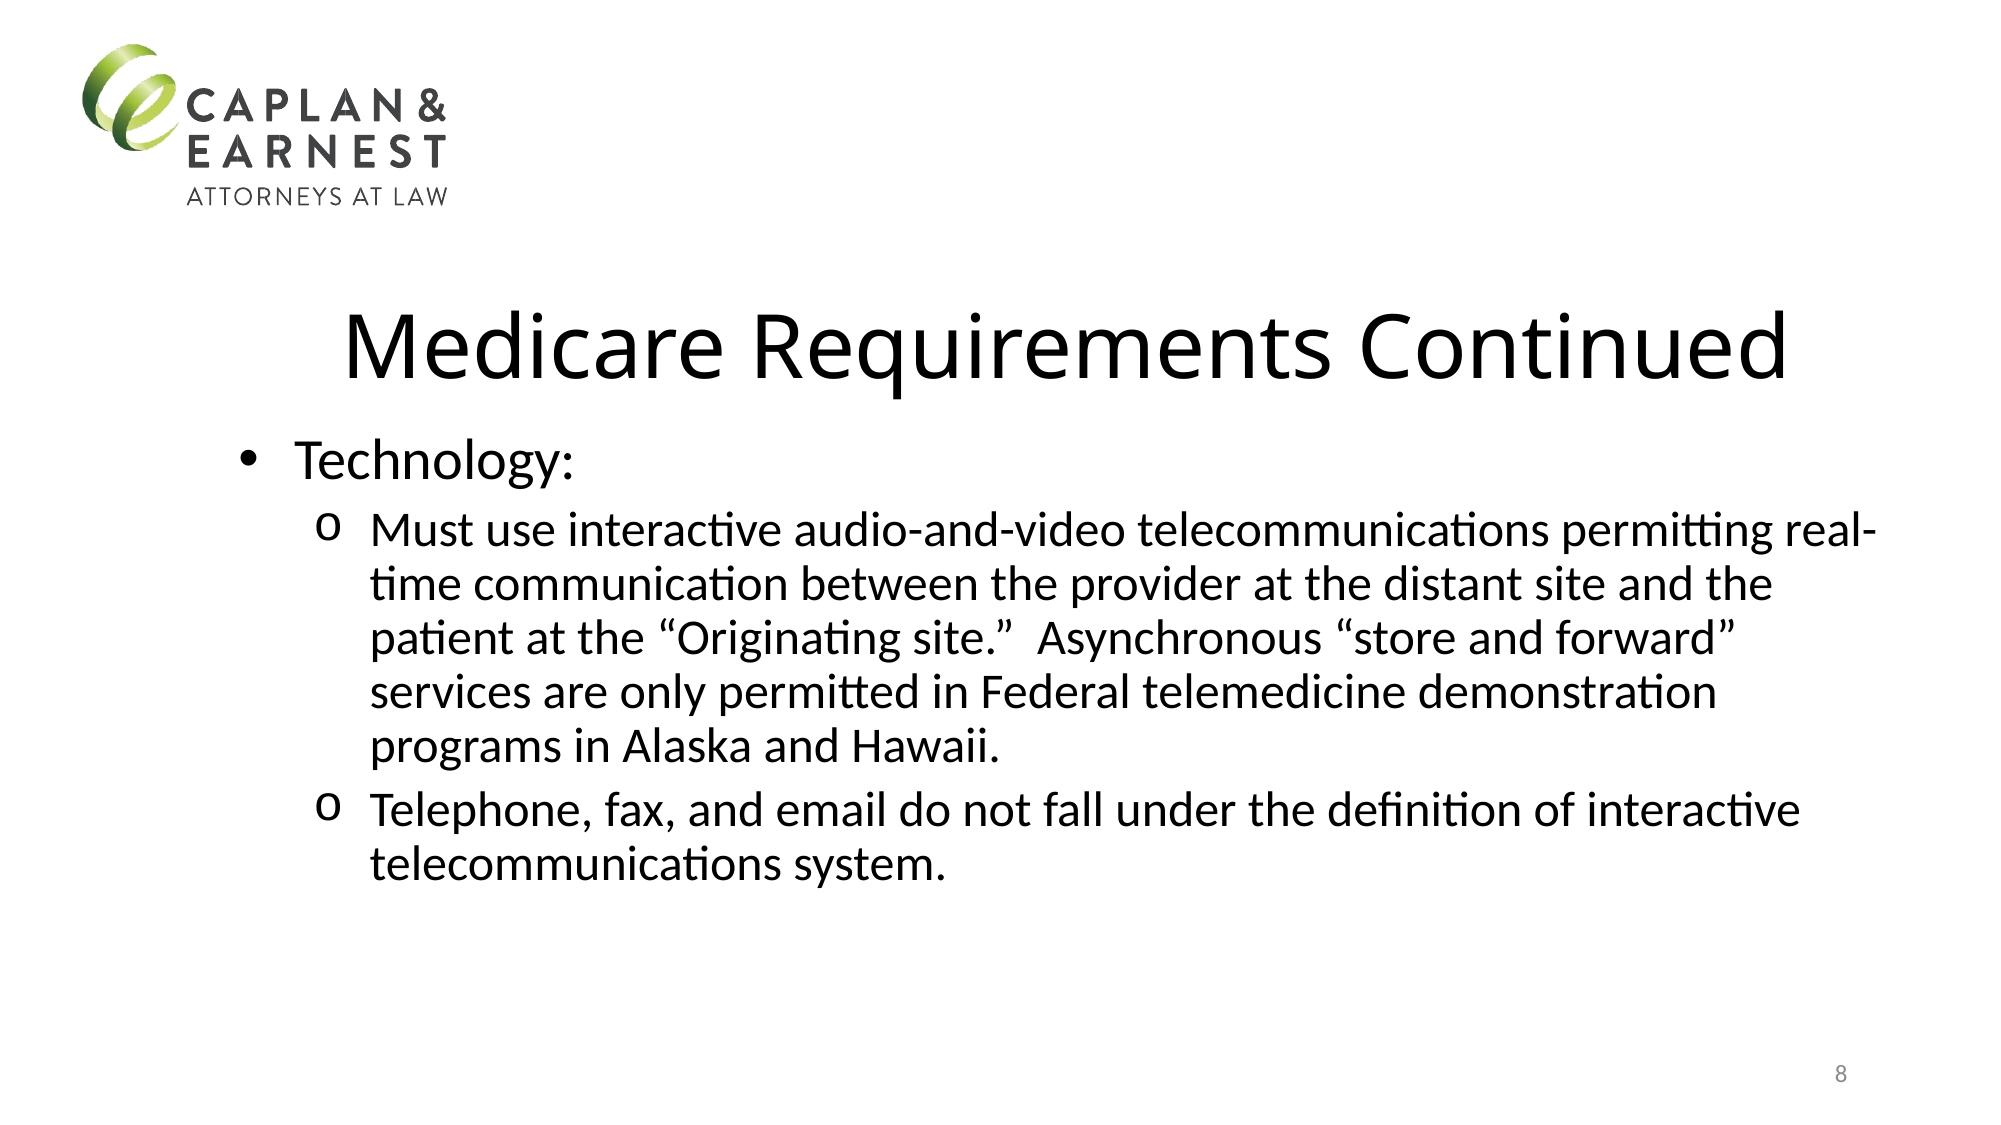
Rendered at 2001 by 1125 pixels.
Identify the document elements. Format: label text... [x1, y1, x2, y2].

title Medicare Requirements Continued [223, 236, 1910, 406]
slide_number 8 [1412, 1042, 1863, 1103]
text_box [81, 43, 447, 206]
subtitle Technology: Must use interactive audio-and-video telecommunications permitting real-time communication between the provider at the distant site and the patient at the “Originating site.” Asynchronous “store and forward” services are only permitted in Federal telemedicine demonstration programs in Alaska and Hawaii. Telephone, fax, and email do not fall under the definition of interactive telecommunications system. [223, 422, 1910, 1075]
